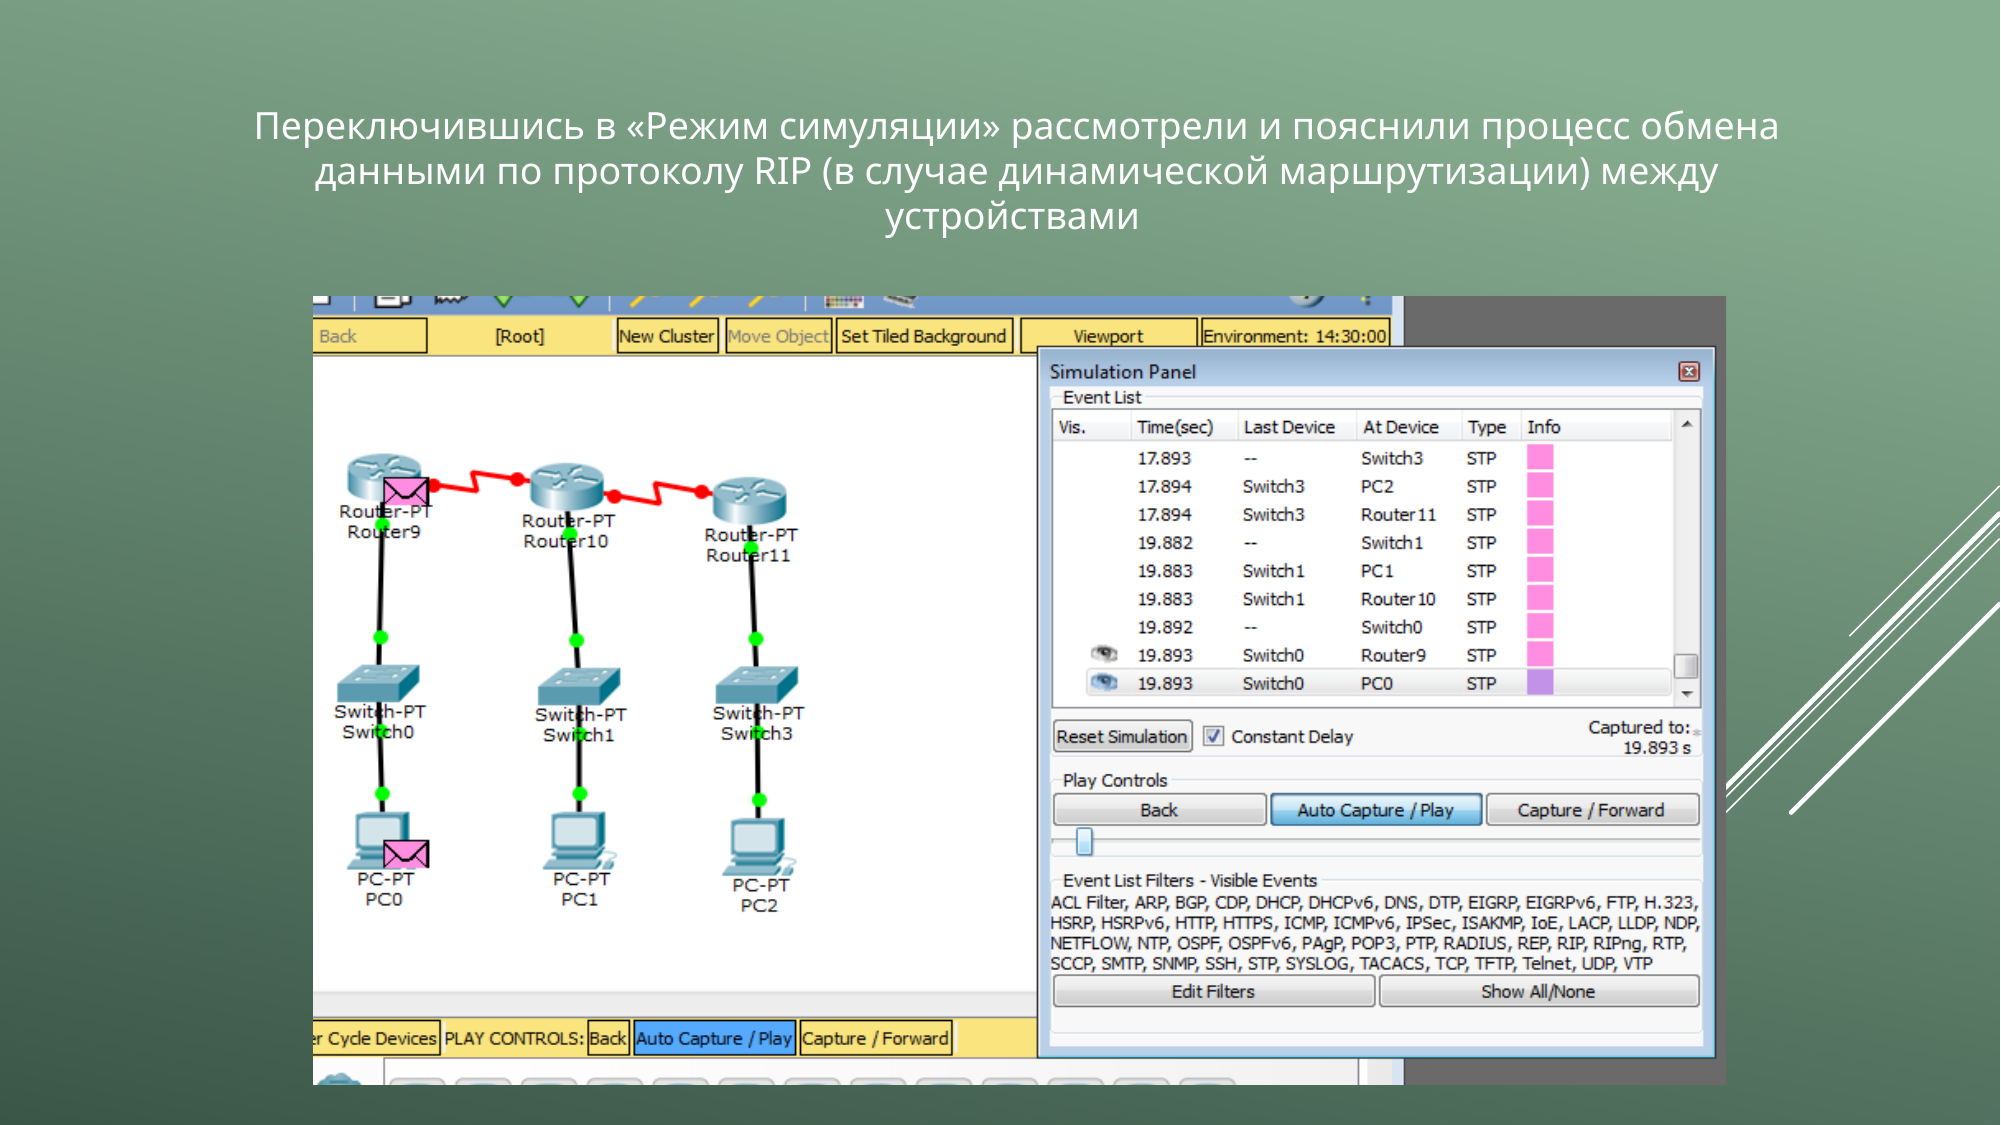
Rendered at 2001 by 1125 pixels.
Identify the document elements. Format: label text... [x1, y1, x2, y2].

text_box Переключившись в «Режим симуляции» рассмотрели и пояснили процесс обмена данными по протоколу RIP (в случае динамической маршрутизации) между устройствами [200, 94, 1835, 245]
picture [312, 295, 1727, 1085]
